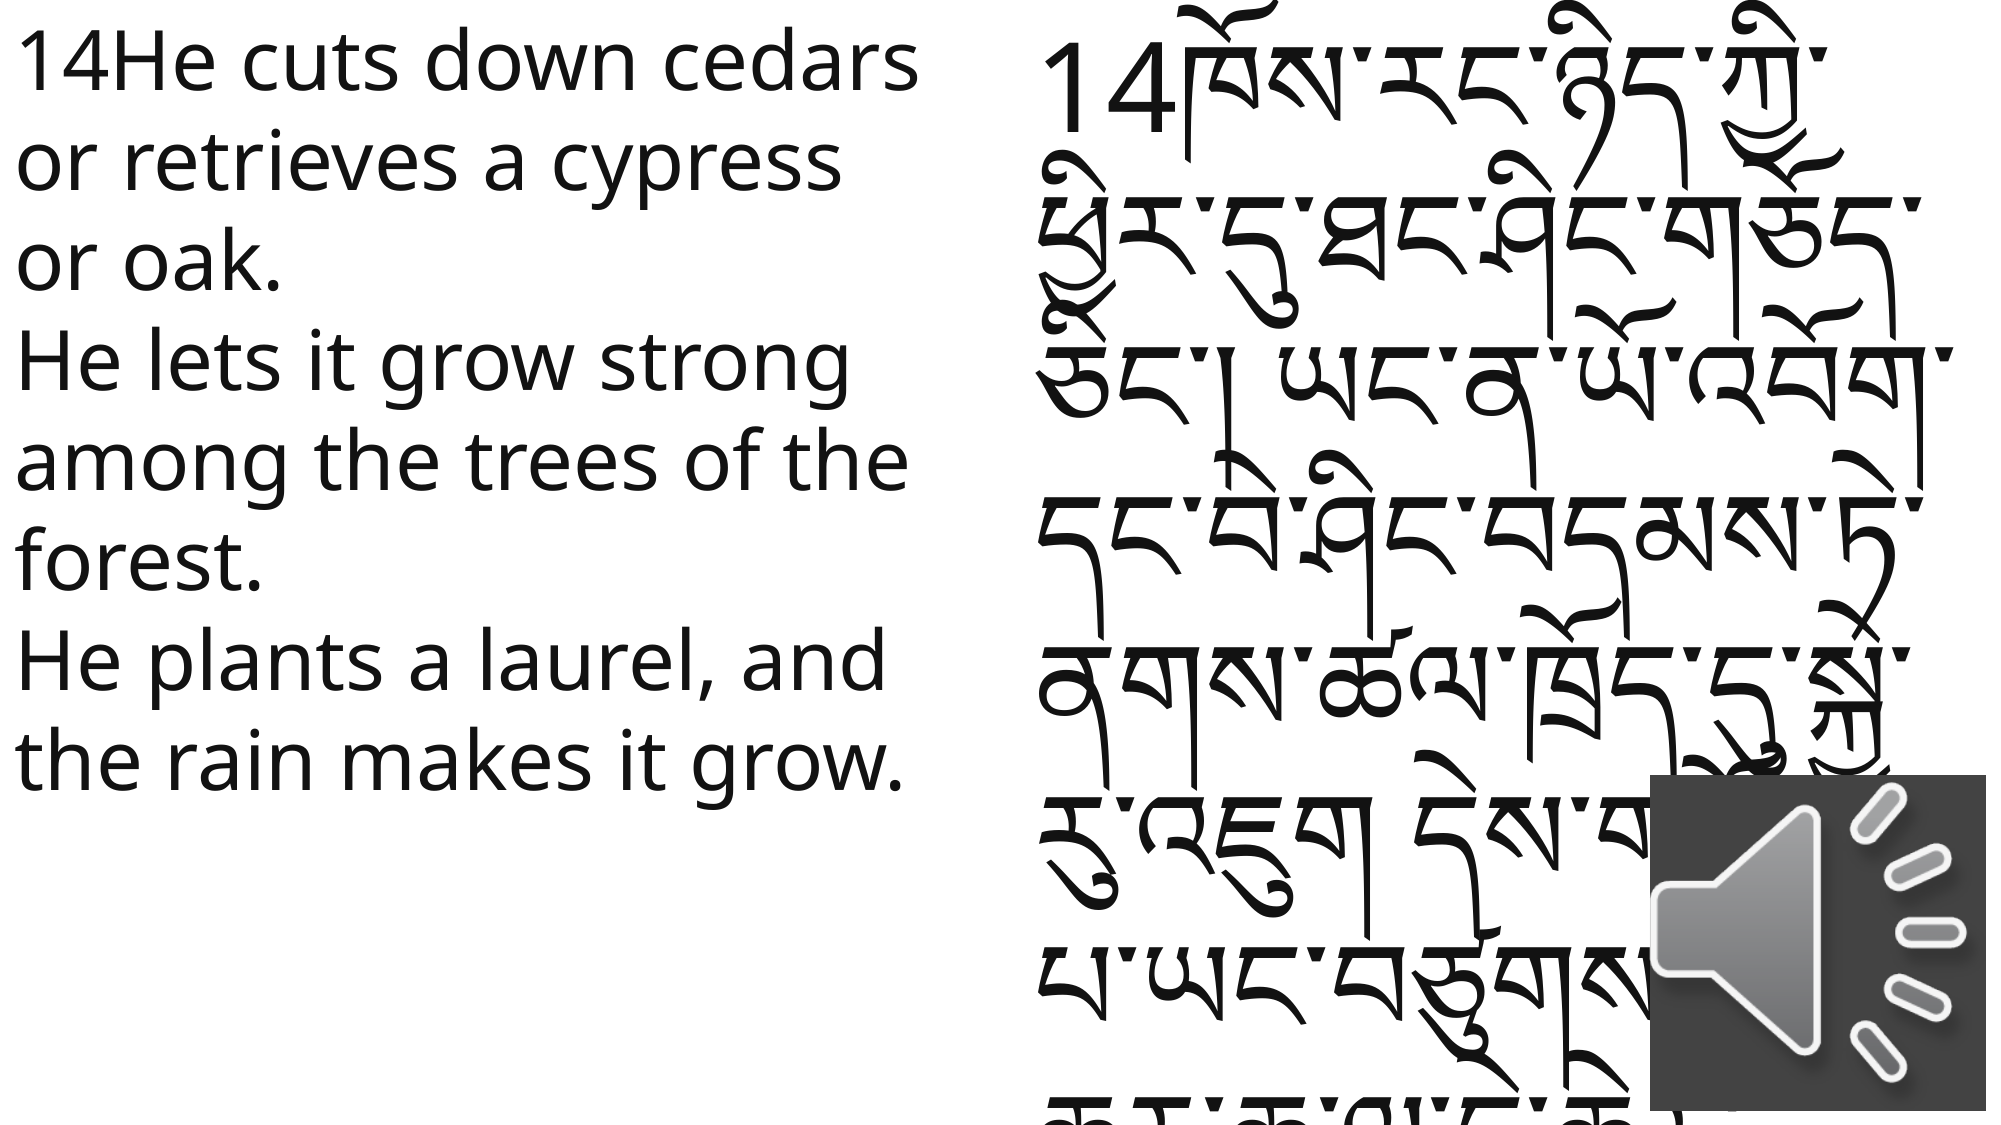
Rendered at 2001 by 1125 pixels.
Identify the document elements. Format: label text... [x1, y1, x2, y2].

text_box 14He cuts down cedars or retrieves a cypress or oak. He lets it grow strong among the trees of the forest. He plants a laurel, and the rain makes it grow. [0, 0, 981, 1125]
text_box 14ཁོས་རང་ཉིད་ཀྱི་ཕྱིར་དུ་ཐང་ཤིང་གཅོད་ཅིང་། ཡང་ན་ཡོ་འབོག་དང་བེ་ཤིང་བདམས་ཏེ་ནགས་ཚལ་ཁྲོད་དུ་སྐྱེ་རུ་འཇུག དེས་གསོམ་པ་ཡང་བཙུགས་ནས་ཆར་ཆུ་ལ་དེ་ཆེར་བསྐྱེད་དུ་འཇུག [1019, 0, 2000, 1125]
picture [1648, 773, 1987, 1112]
